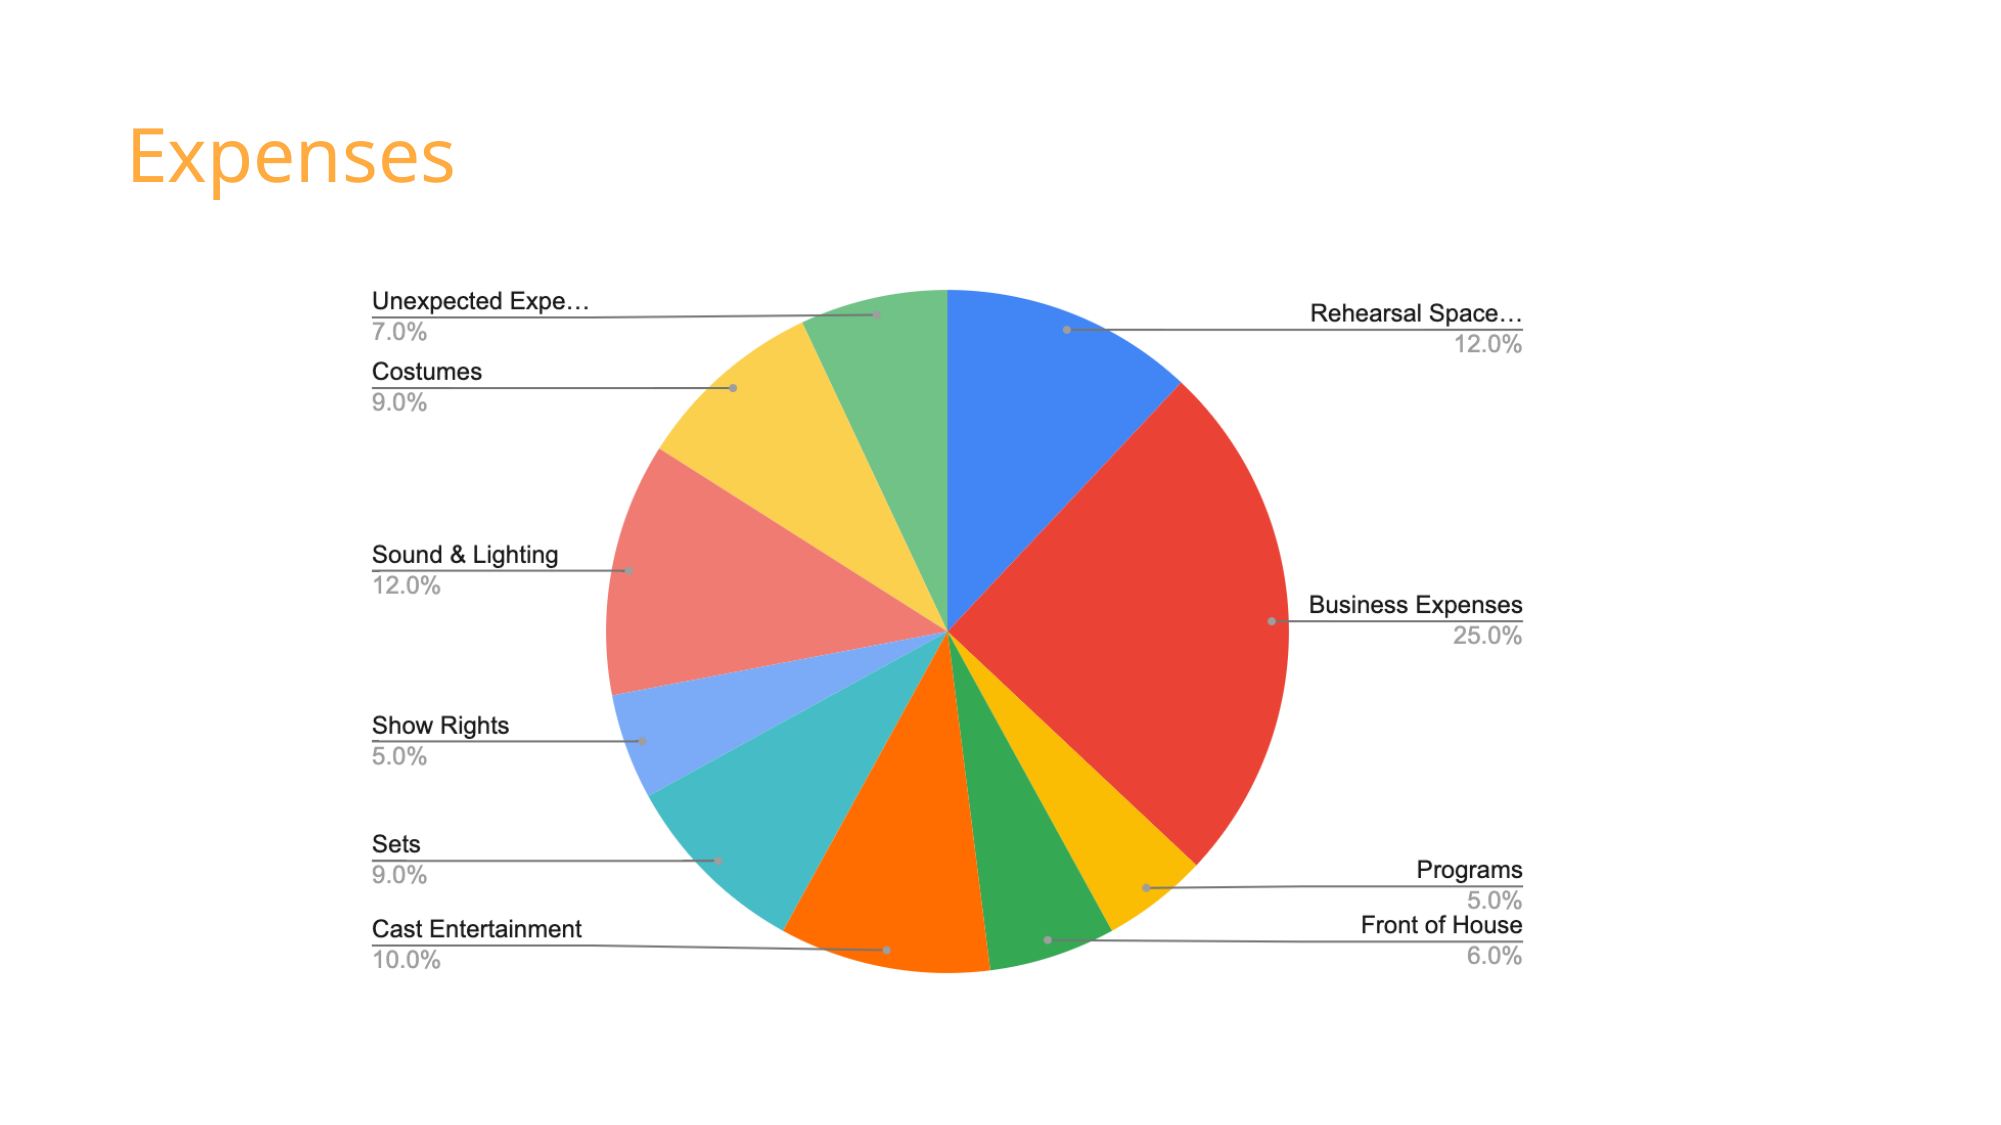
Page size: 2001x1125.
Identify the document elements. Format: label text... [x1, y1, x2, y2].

title Expenses [111, 99, 1522, 317]
picture [334, 252, 1562, 1011]
